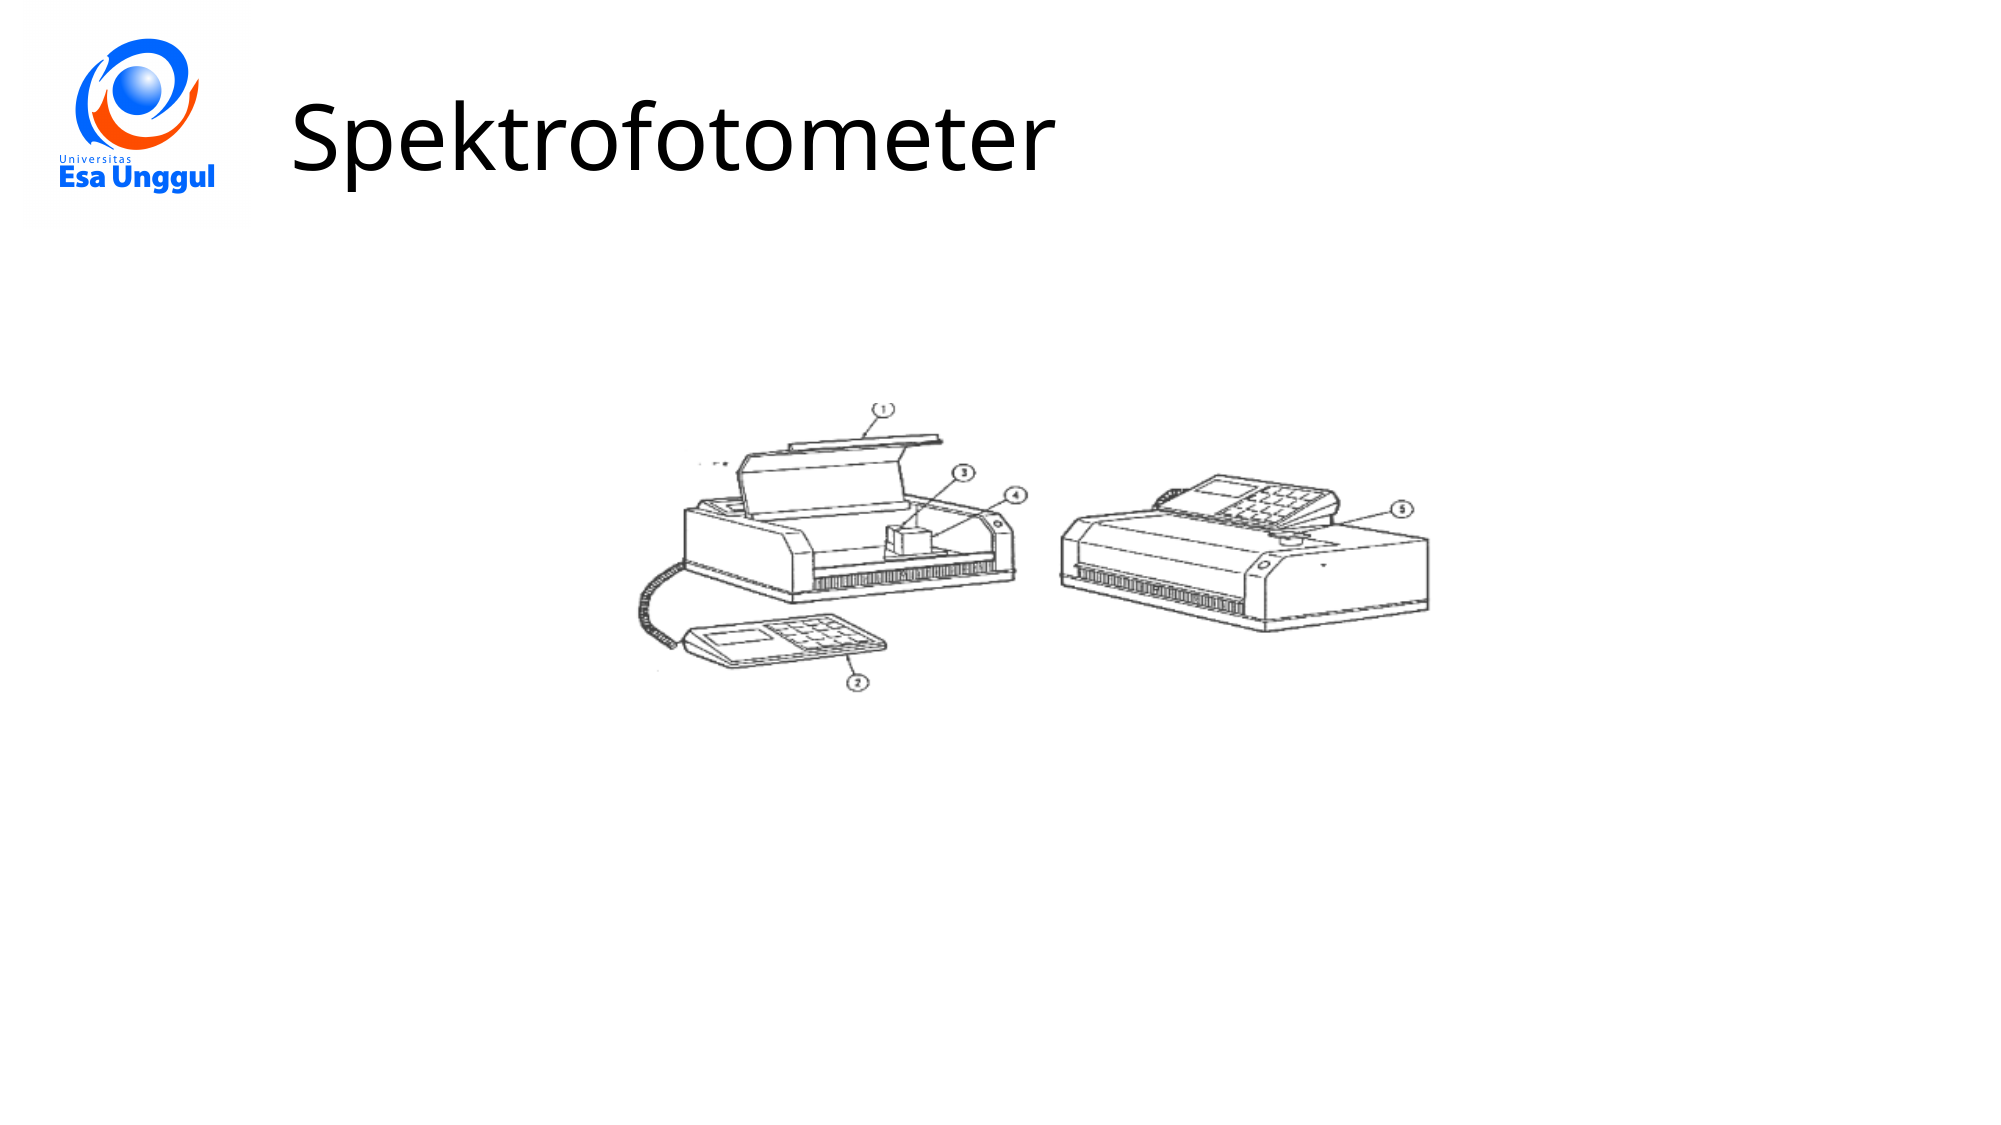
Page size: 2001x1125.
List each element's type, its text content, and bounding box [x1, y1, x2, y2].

picture [526, 403, 1474, 722]
picture [23, 0, 251, 229]
title Spektrofotometer [275, 31, 2000, 250]
